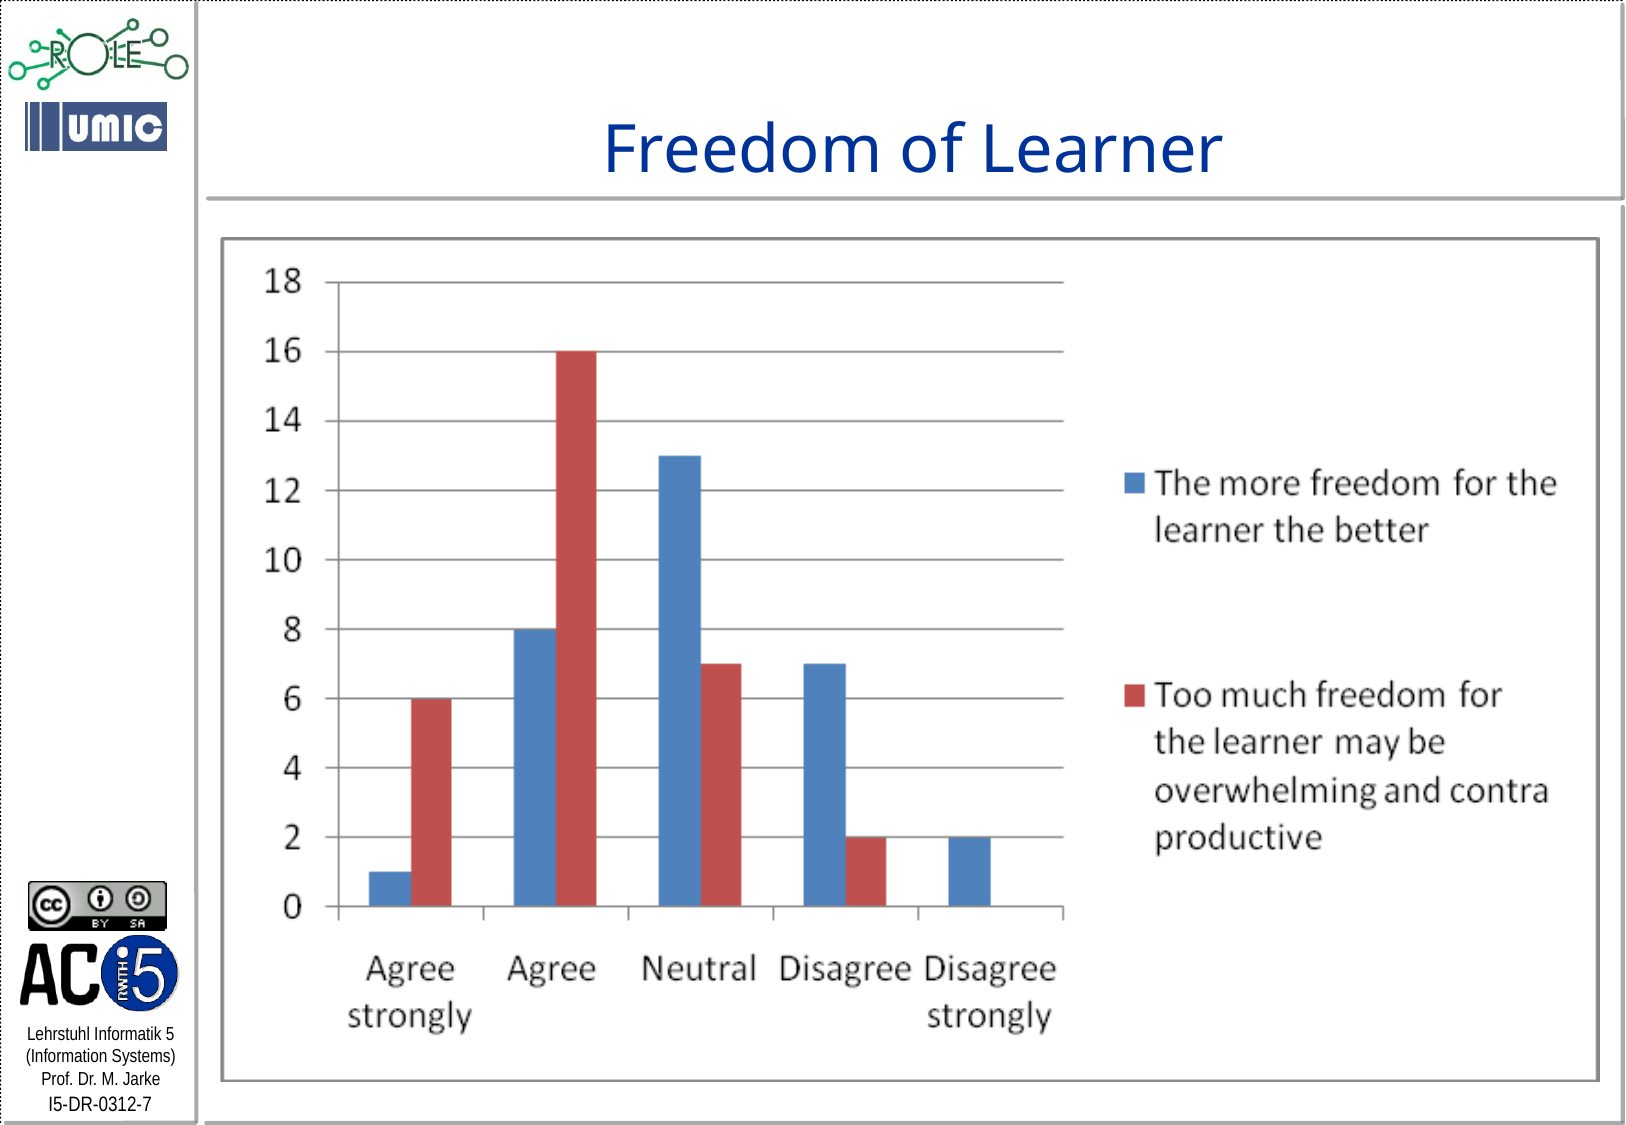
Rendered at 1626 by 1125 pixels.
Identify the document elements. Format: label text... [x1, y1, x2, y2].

picture [28, 881, 167, 931]
picture [25, 102, 167, 151]
title Freedom of Learner [217, 12, 1610, 194]
picture [17, 932, 181, 1014]
picture [6, 17, 190, 91]
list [219, 237, 1601, 1082]
